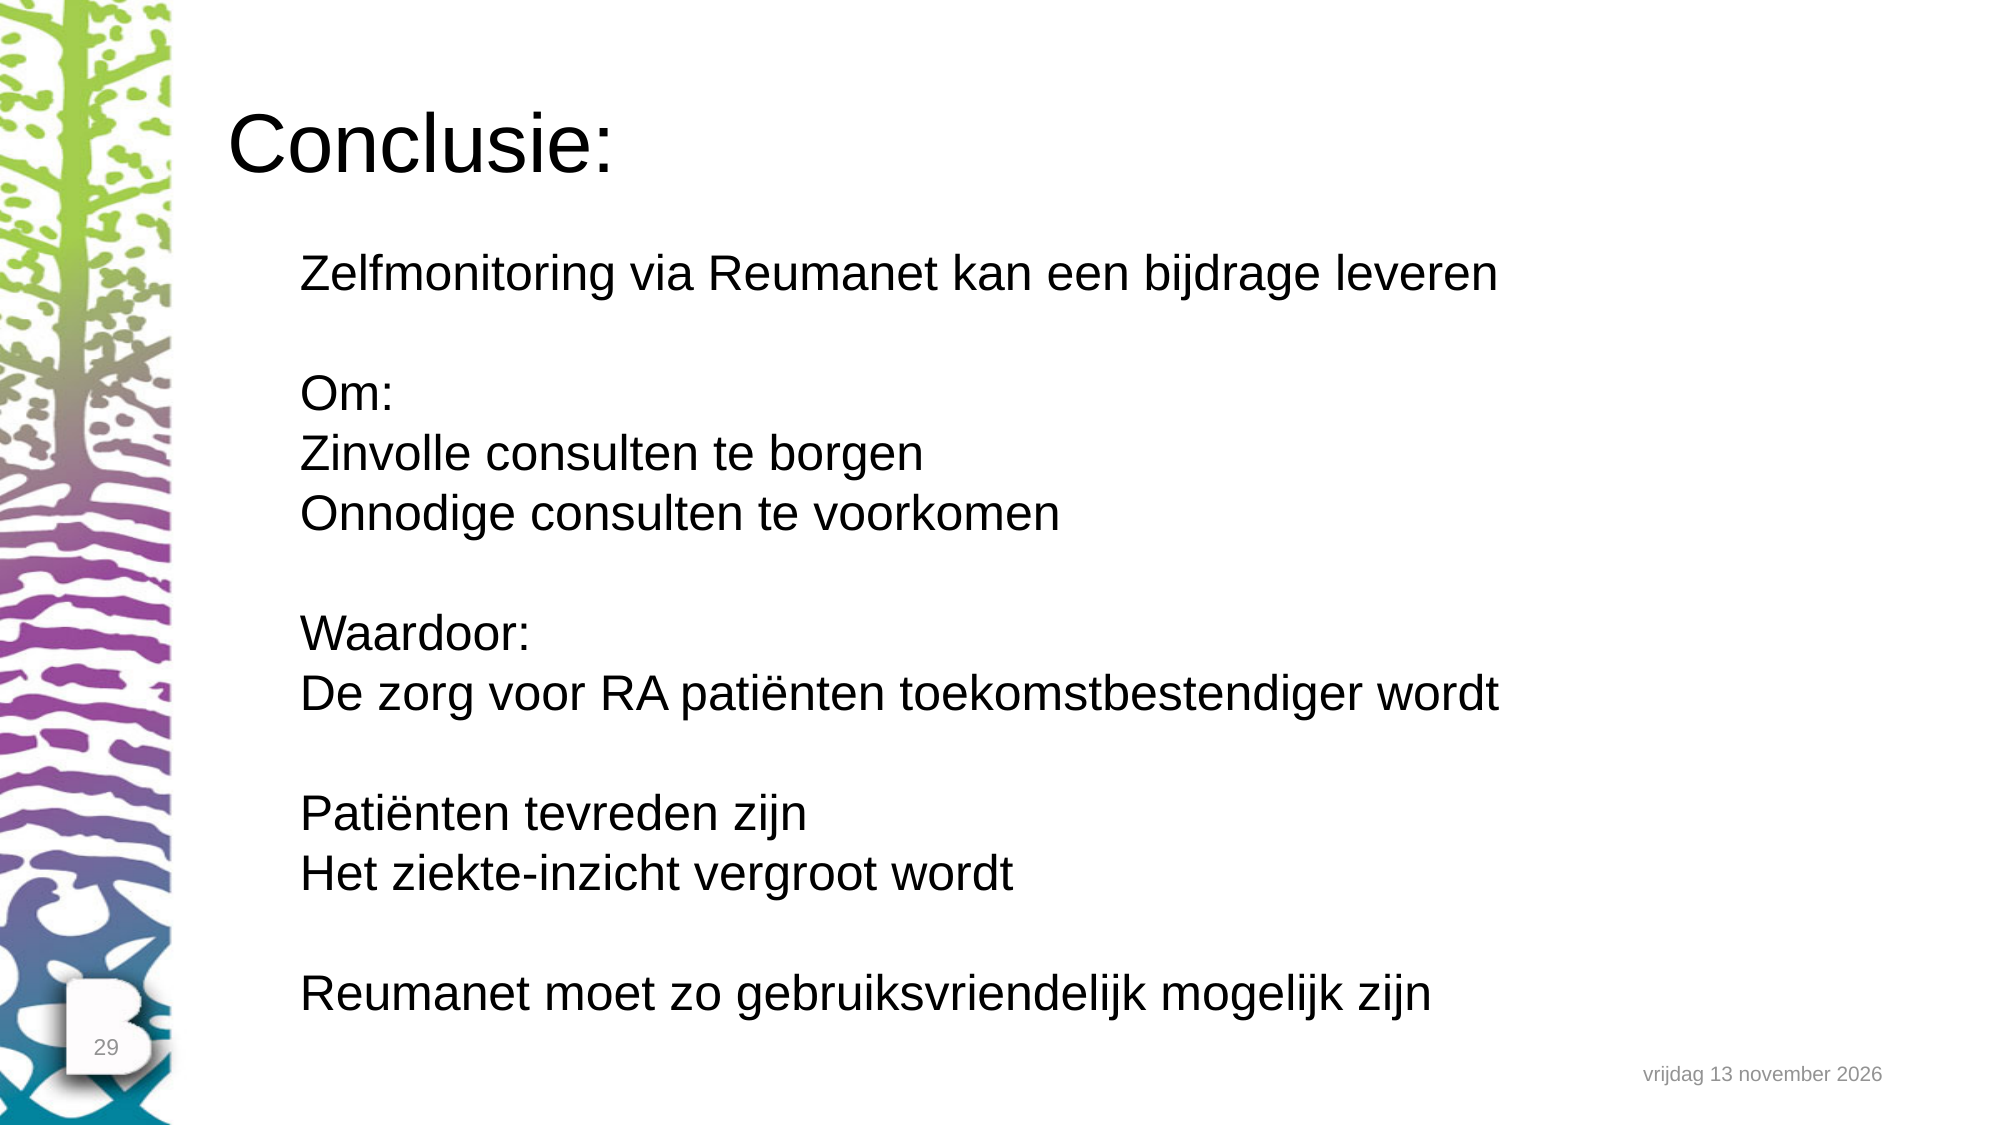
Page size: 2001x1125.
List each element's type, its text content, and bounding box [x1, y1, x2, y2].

title Conclusie: [212, 45, 1900, 233]
slide_number 29 [54, 1025, 158, 1086]
picture [0, 0, 2001, 1125]
text_box Zelfmonitoring via Reumanet kan een bijdrage leveren Om: Zinvolle consulten te borgen Onnodige consulten te voorkomen Waardoor: De zorg voor RA patiënten toekomstbestendiger wordt Patiënten tevreden zijn Het ziekte-inzicht vergroot wordt Reumanet moet zo gebruiksvriendelijk mogelijk zijn [284, 232, 1830, 1028]
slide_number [1472, 1042, 1898, 1103]
